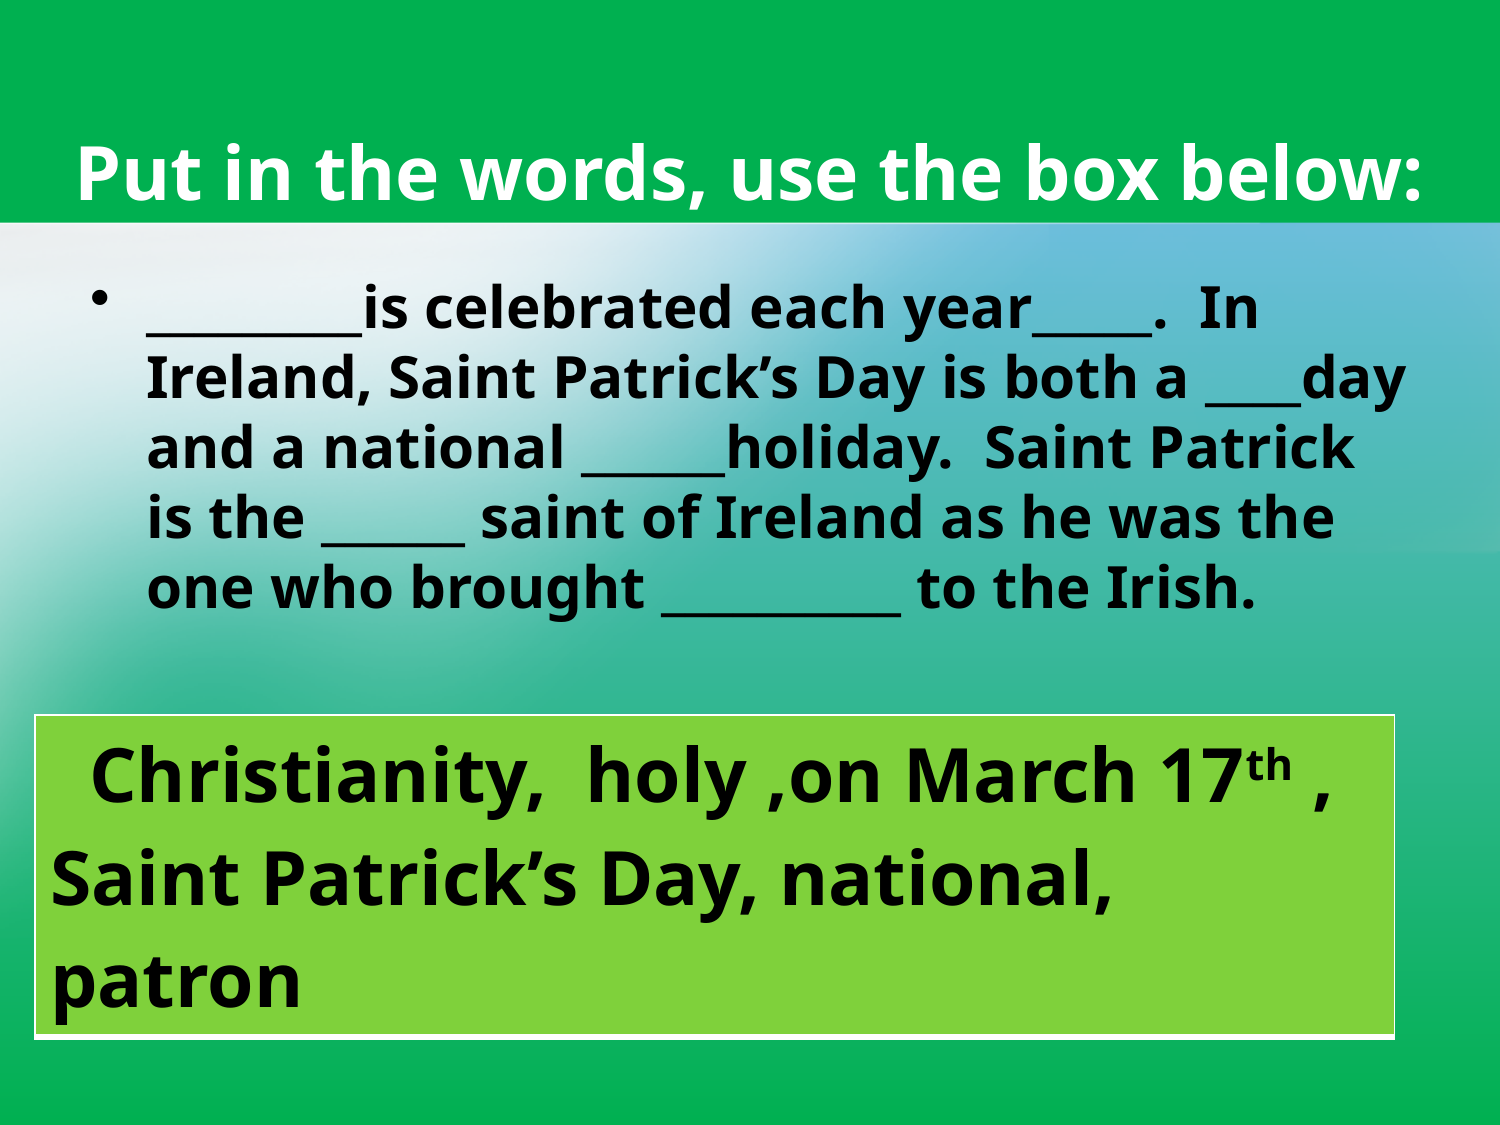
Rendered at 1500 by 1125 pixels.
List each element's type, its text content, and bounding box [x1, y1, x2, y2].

list _________is celebrated each year_____. In Ireland, Saint Patrick’s Day is both a ____day and a national ______holiday. Saint Patrick is the ______ saint of Ireland as he was the one who brought __________ to the Irish. [74, 262, 1426, 1006]
table_header Christianity, holy ,on March 17th , Saint Patrick’s Day, national, patron [36, 716, 1394, 1034]
title Put in the words, use the box below: [0, 0, 1500, 223]
picture [0, 223, 1500, 1125]
